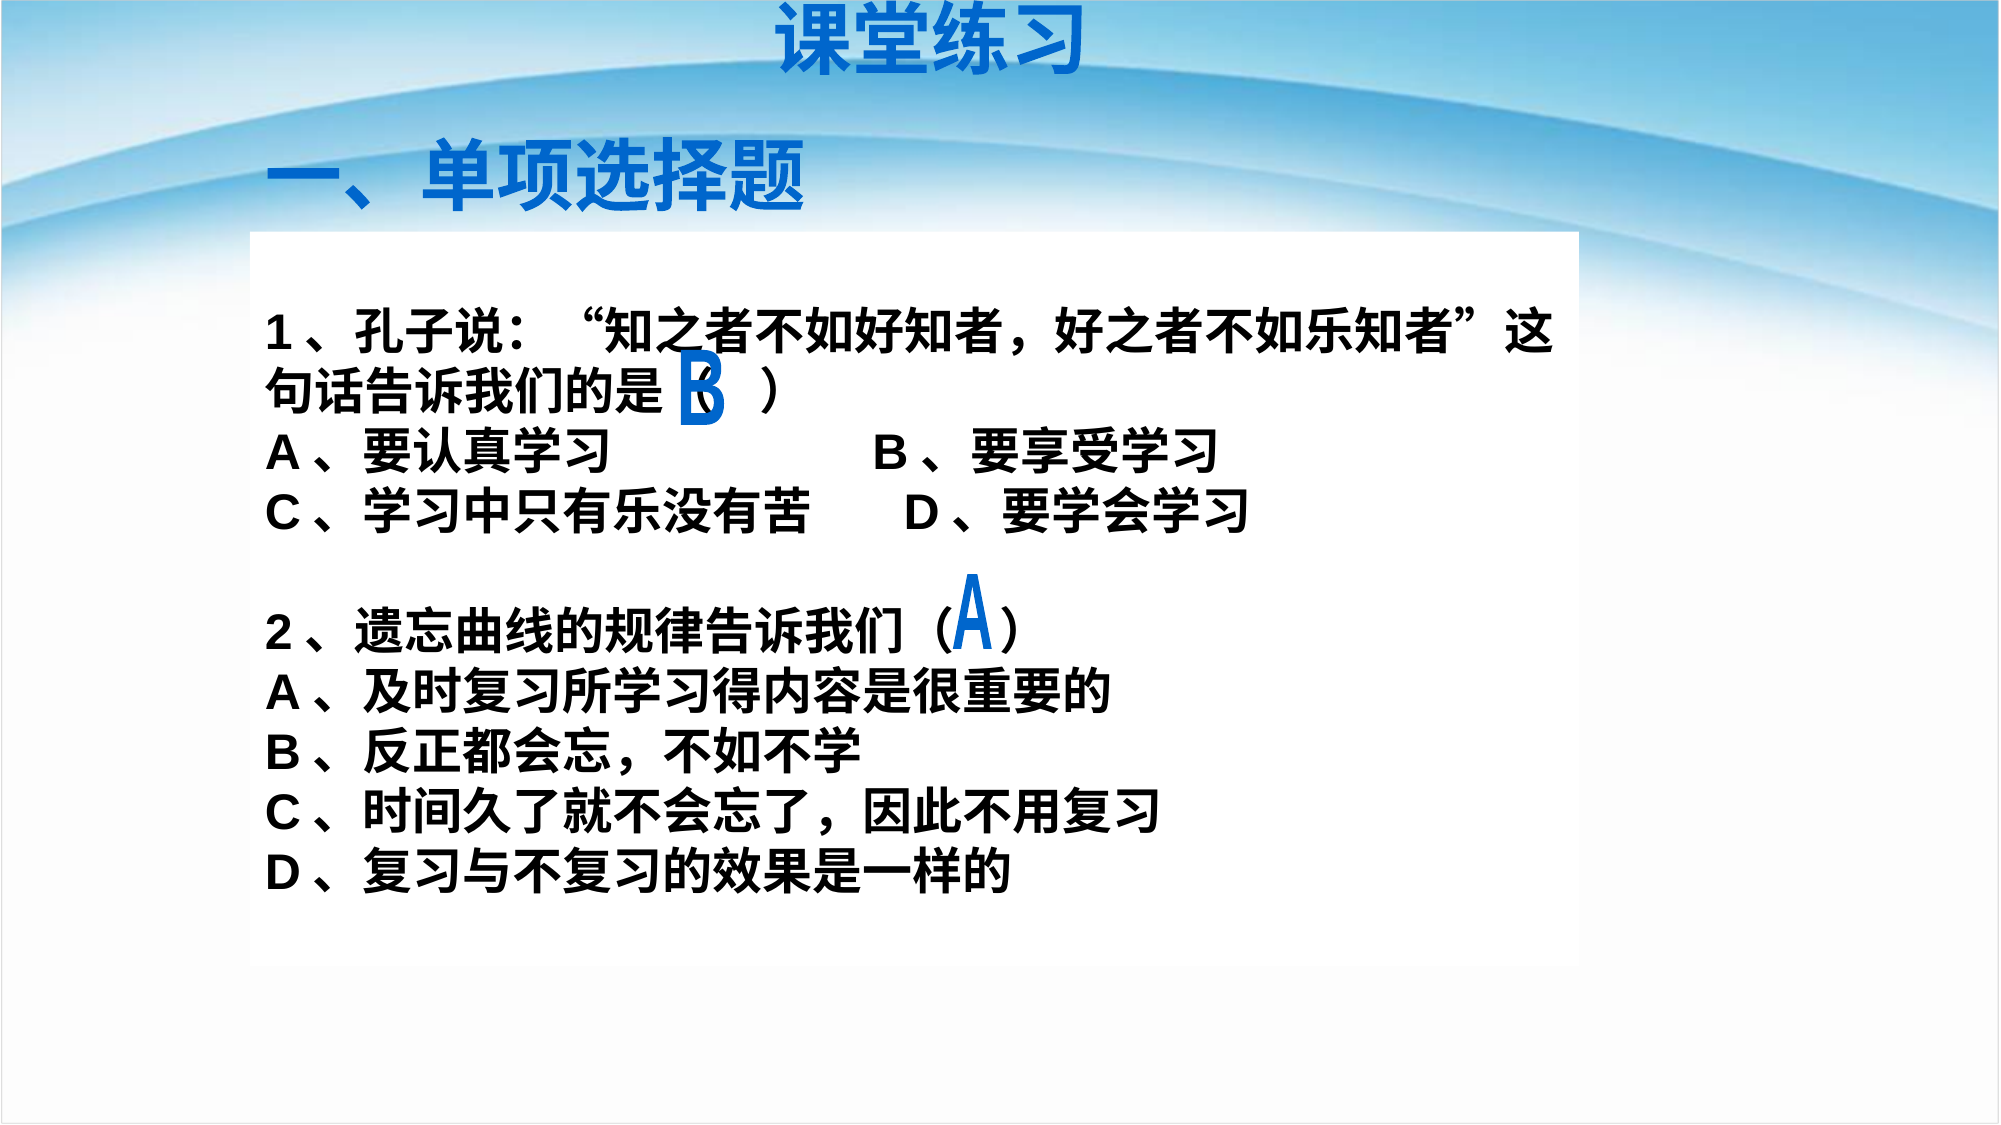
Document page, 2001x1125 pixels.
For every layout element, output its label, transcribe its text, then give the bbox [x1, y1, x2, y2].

text_box 1、孔子说：“知之者不如好知者，好之者不如乐知者”这句话告诉我们的是（ ） A、要认真学习 B、要享受学习 C、学习中只有乐没有苦 D、要学会学习 2、遗忘曲线的规律告诉我们（ ） A、及时复习所学习得内容是很重要的 B、反正都会忘，不如不学 C、时间久了就不会忘了，因此不用复习 D、复习与不复习的效果是一样的 [249, 231, 1579, 967]
picture [0, 0, 2001, 1125]
